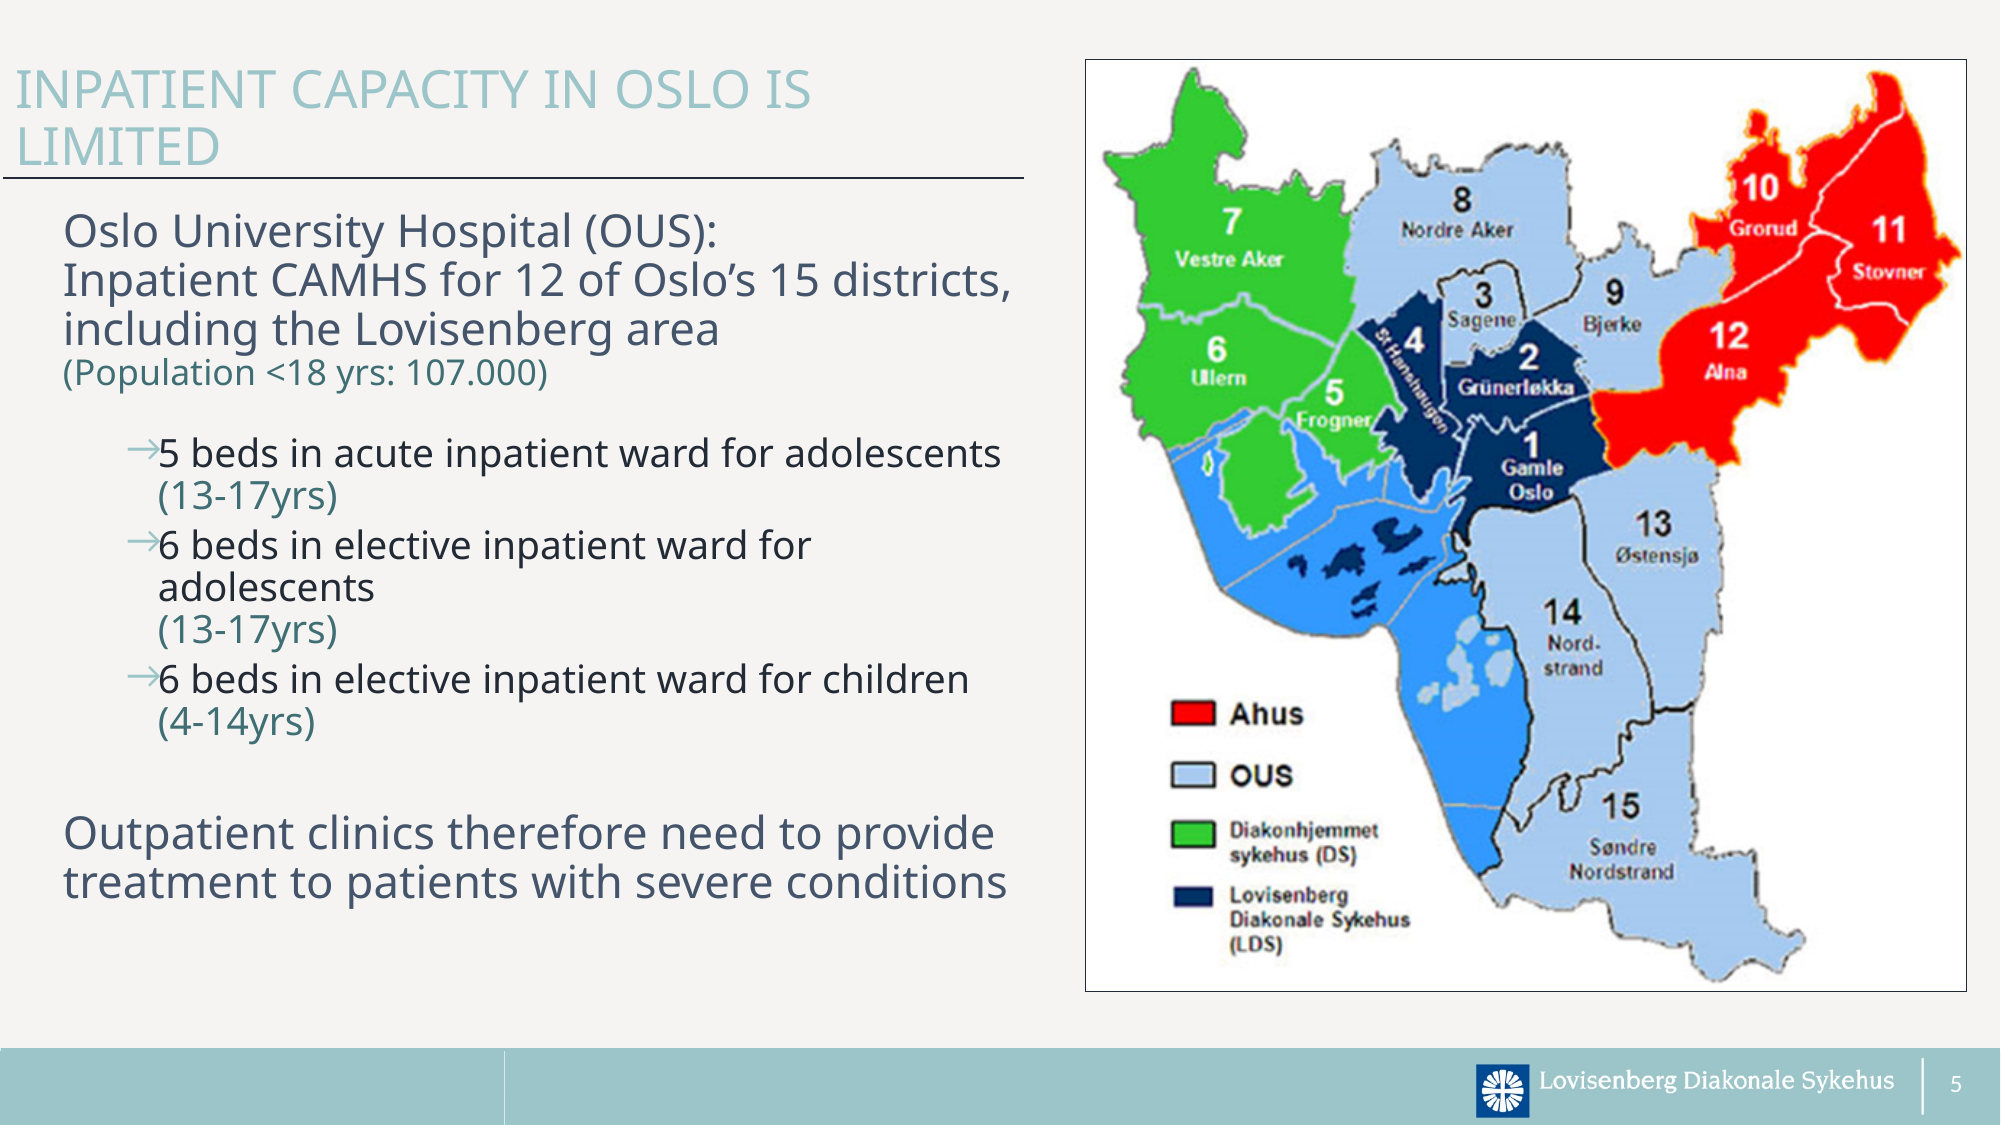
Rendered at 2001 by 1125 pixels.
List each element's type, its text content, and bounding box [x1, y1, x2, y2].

slide_number 5 [1892, 1052, 1978, 1113]
list Oslo University Hospital (OUS): Inpatient CAMHS for 12 of Oslo’s 15 districts, including the Lovisenberg area (Population <18 yrs: 107.000) 5 beds in acute inpatient ward for adolescents (13-17yrs) 6 beds in elective inpatient ward for adolescents (13-17yrs) 6 beds in elective inpatient ward for children (4-14yrs) Outpatient clinics therefore need to provide treatment to patients with severe conditions [48, 200, 1037, 995]
title INPATIENT CAPACITY IN OSLO IS LIMITED [0, 61, 1037, 179]
picture [0, 1048, 2001, 1125]
text_box [2, 176, 1025, 180]
picture [1084, 59, 1967, 992]
